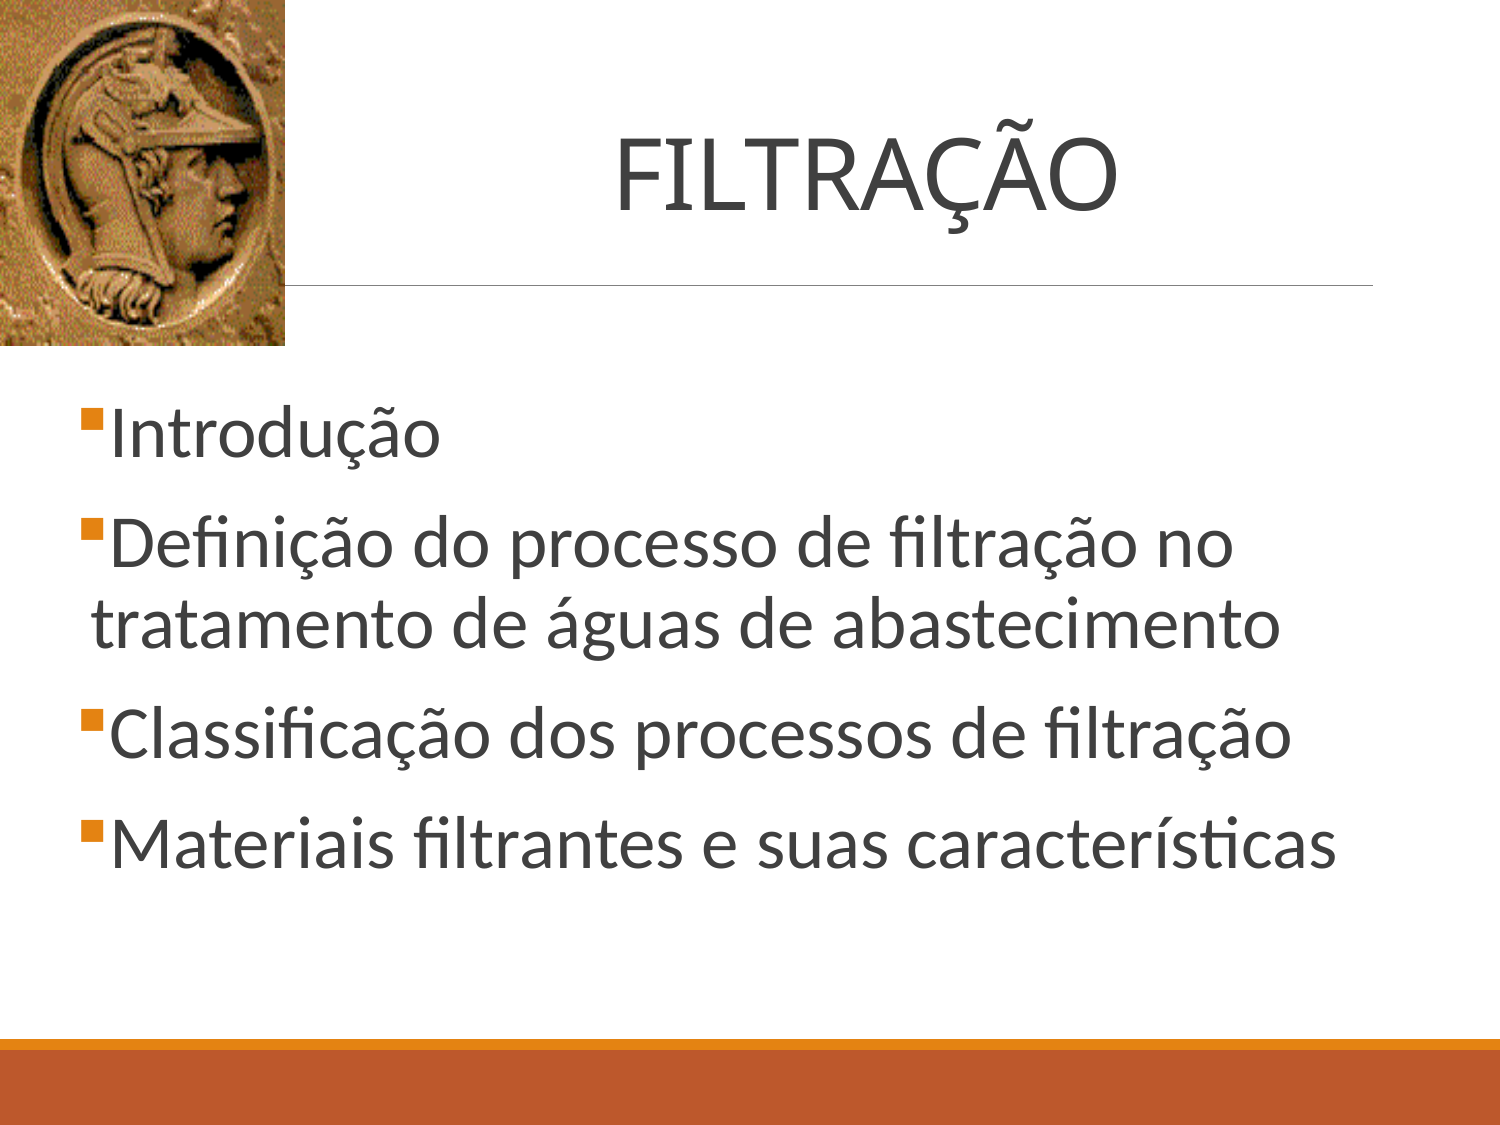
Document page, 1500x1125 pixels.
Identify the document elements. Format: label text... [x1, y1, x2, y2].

picture [0, 0, 288, 351]
list Introdução Definição do processo de filtração no tratamento de águas de abastecimento Classificação dos processos de filtração Materiais filtrantes e suas características [75, 385, 1425, 922]
title FILTRAÇÃO [297, 66, 1447, 239]
